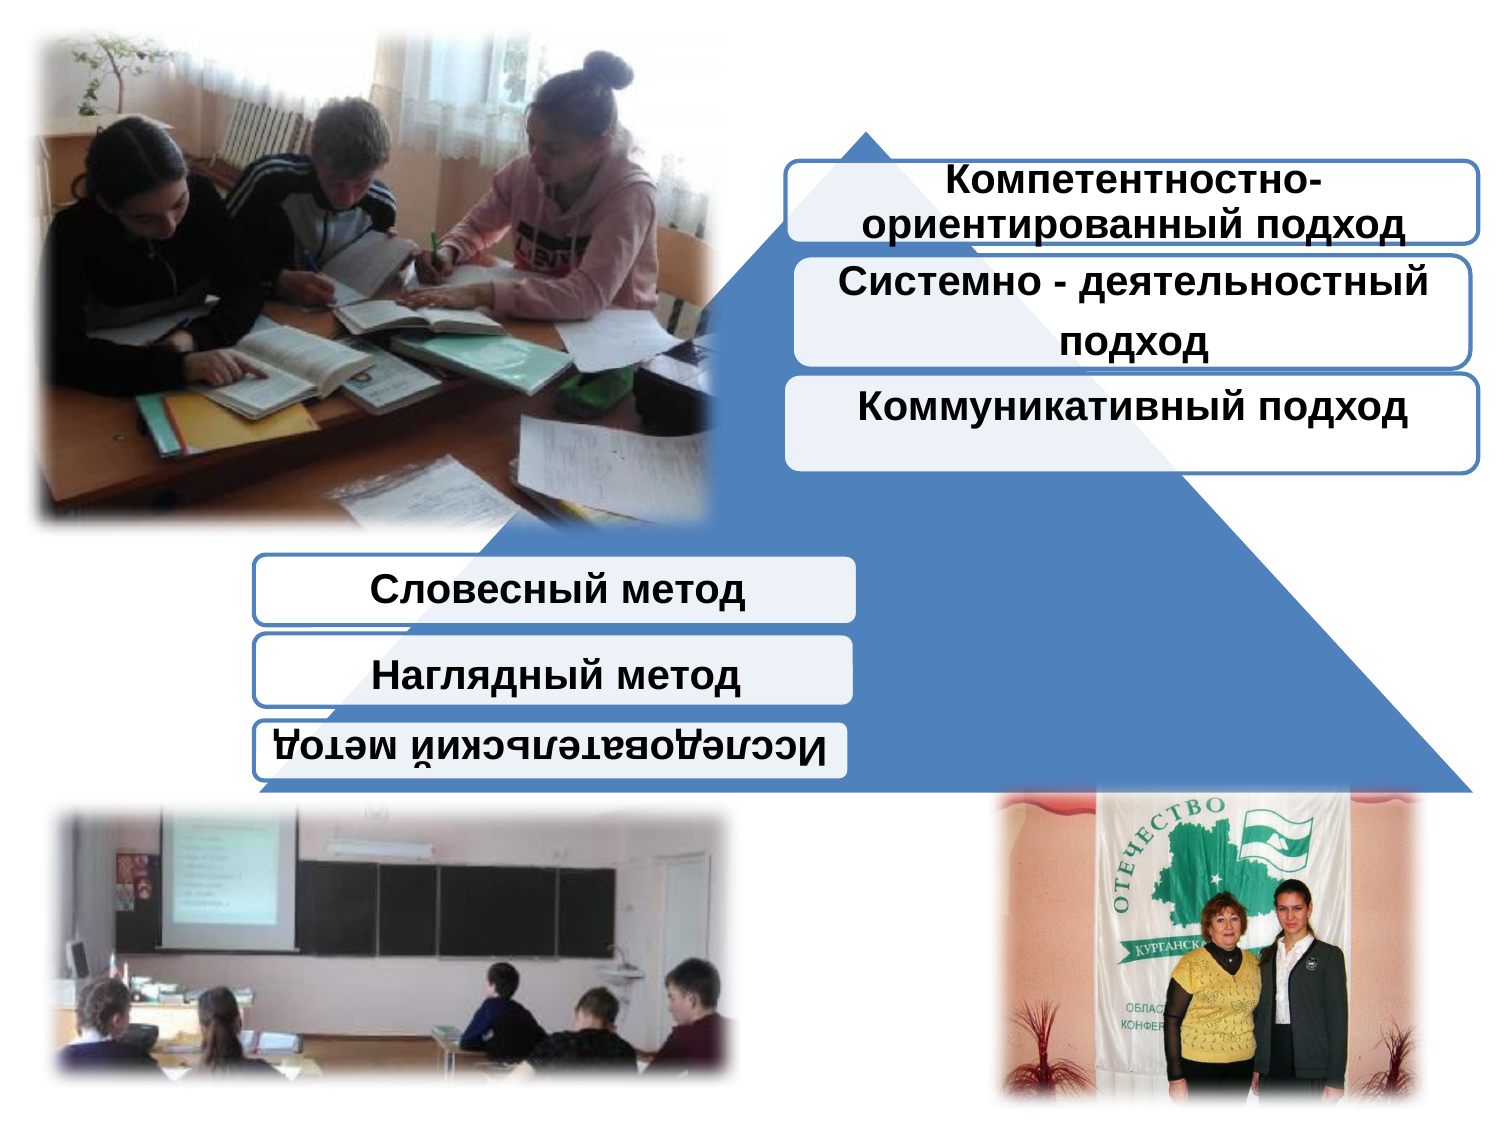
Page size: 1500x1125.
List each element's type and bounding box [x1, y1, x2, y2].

picture [985, 776, 1431, 1111]
picture [23, 23, 724, 538]
text_box [253, 127, 1479, 796]
picture [41, 798, 742, 1090]
